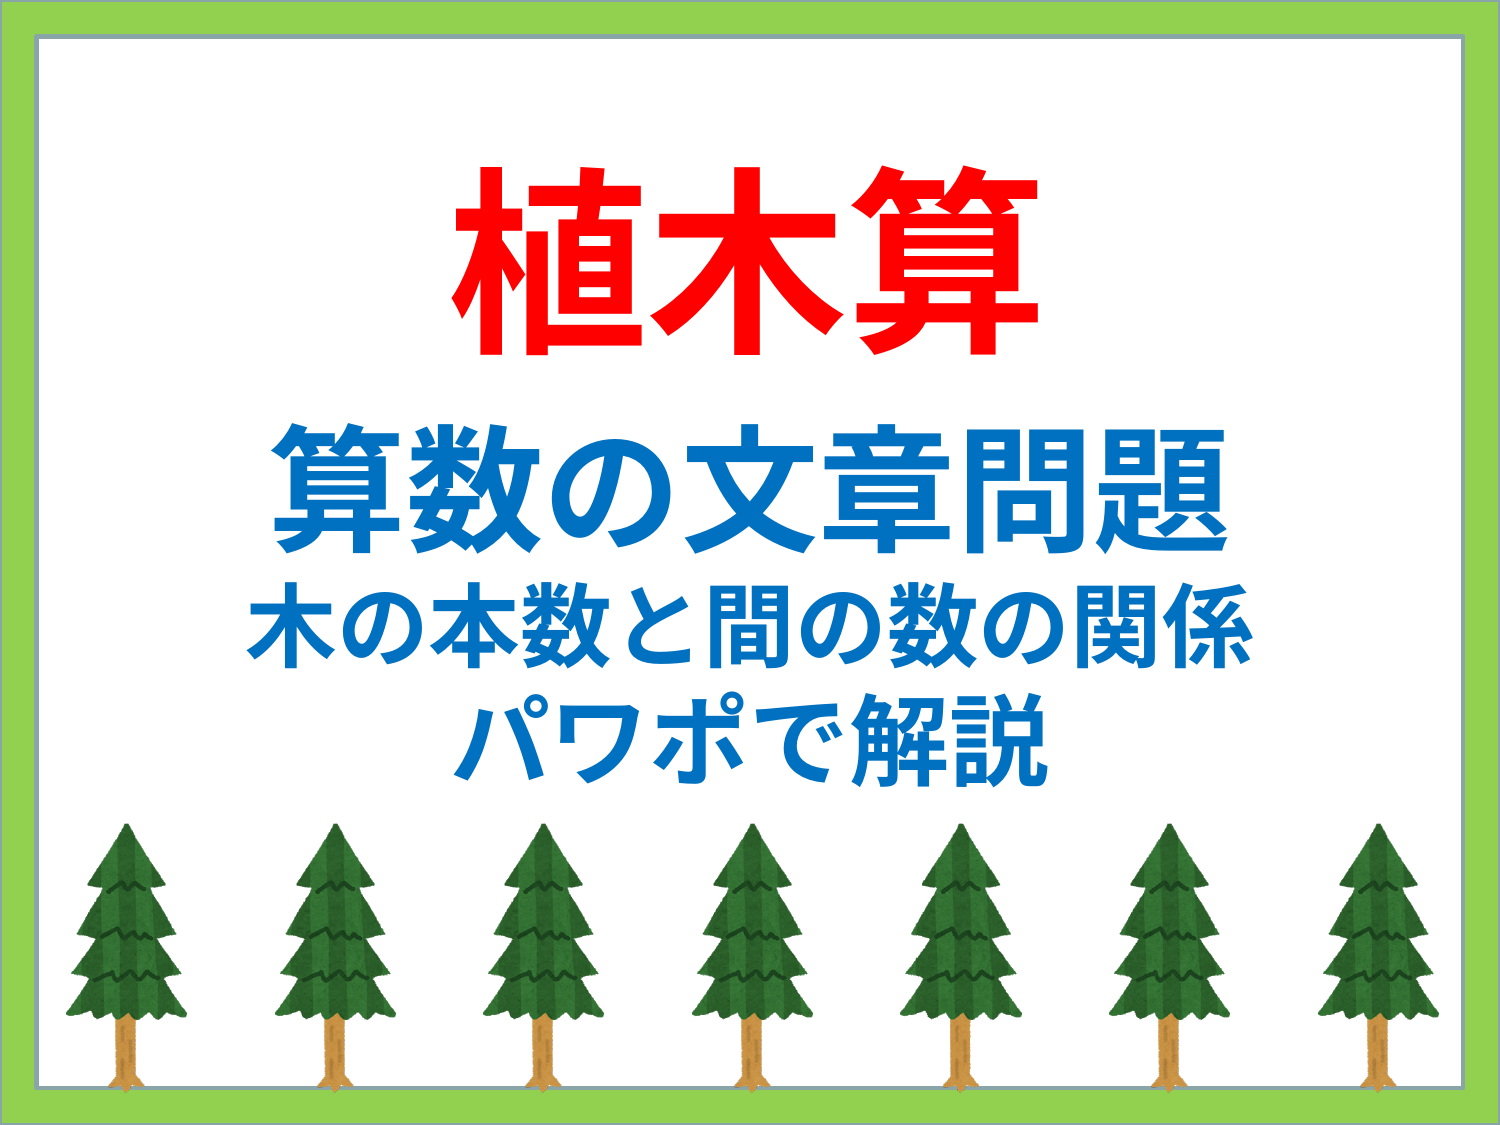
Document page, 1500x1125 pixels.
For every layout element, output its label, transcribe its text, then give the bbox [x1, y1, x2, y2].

text_box [0, 0, 1500, 1125]
picture [1275, 818, 1483, 1097]
picture [232, 818, 440, 1097]
picture [441, 818, 857, 1097]
picture [1067, 818, 1274, 1097]
text_box 算数の文章問題 木の本数と間の数の関係 パワポで解説 [46, 396, 1454, 818]
title 植木算 [44, 130, 1452, 374]
picture [24, 818, 231, 1097]
picture [858, 818, 1066, 1097]
